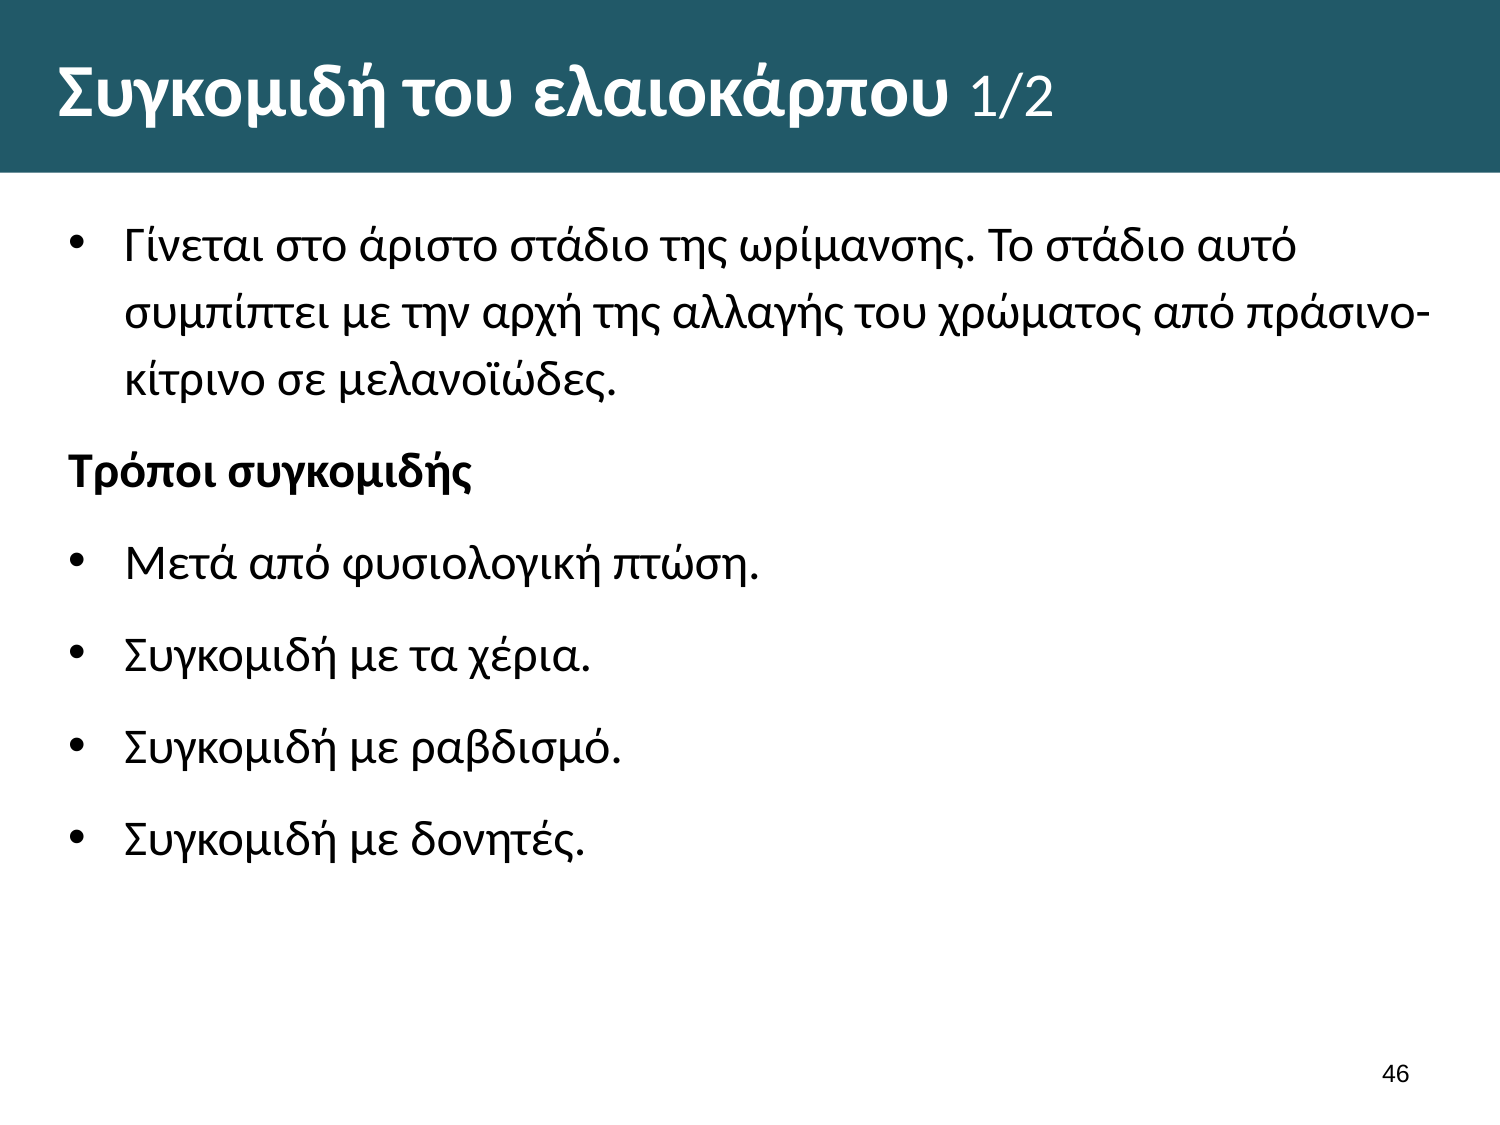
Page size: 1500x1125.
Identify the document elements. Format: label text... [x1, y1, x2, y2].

title Συγκομιδή του ελαιοκάρπου 1/2 [0, 0, 1500, 173]
list Γίνεται στο άριστο στάδιο της ωρίμανσης. Το στάδιο αυτό συμπίπτει με την αρχή της αλλαγής του χρώματος από πράσινο-κίτρινο σε μελανοϊώδες. Τρόποι συγκομιδής Μετά από φυσιολογική πτώση. Συγκομιδή με τα χέρια. Συγκομιδή με ραβδισμό. Συγκομιδή με δονητές. [53, 196, 1447, 1024]
slide_number 45 [1074, 1042, 1425, 1103]
